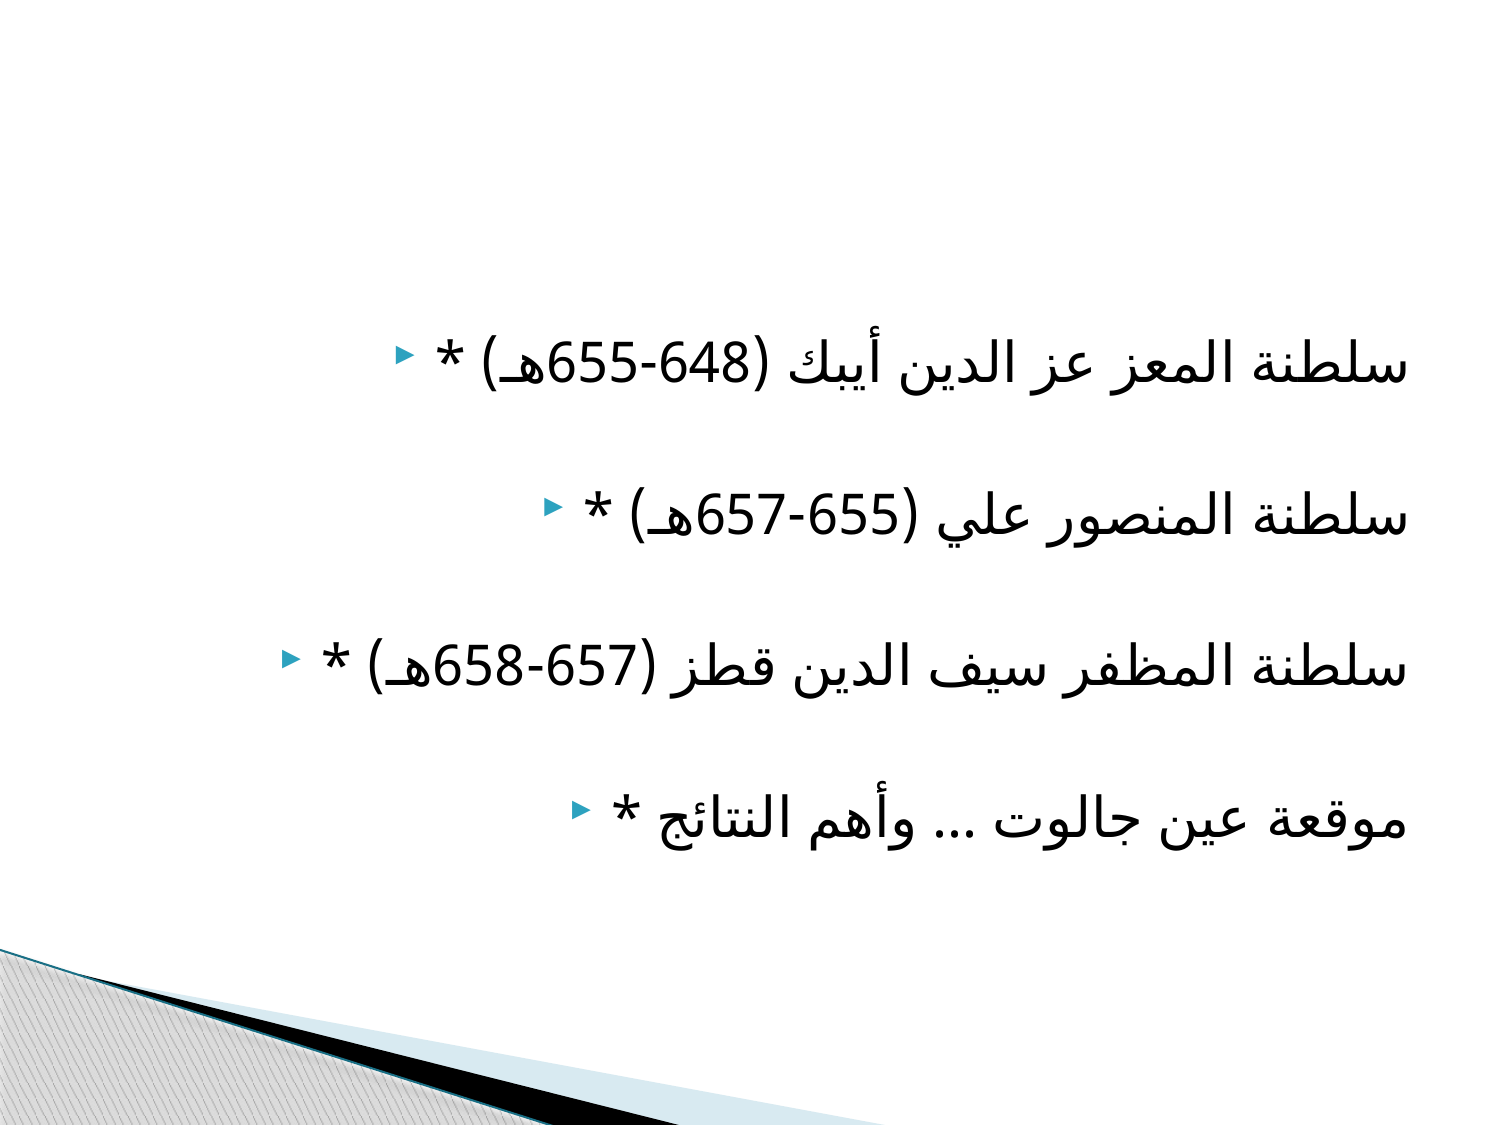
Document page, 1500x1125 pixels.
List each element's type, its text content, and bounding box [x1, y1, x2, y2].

list * سلطنة المعز عز الدين أيبك (648-655هـ) * سلطنة المنصور علي (655-657هـ) * سلطنة المظفر سيف الدين قطز (657-658هـ) * موقعة عين جالوت ... وأهم النتائج [75, 243, 1425, 986]
